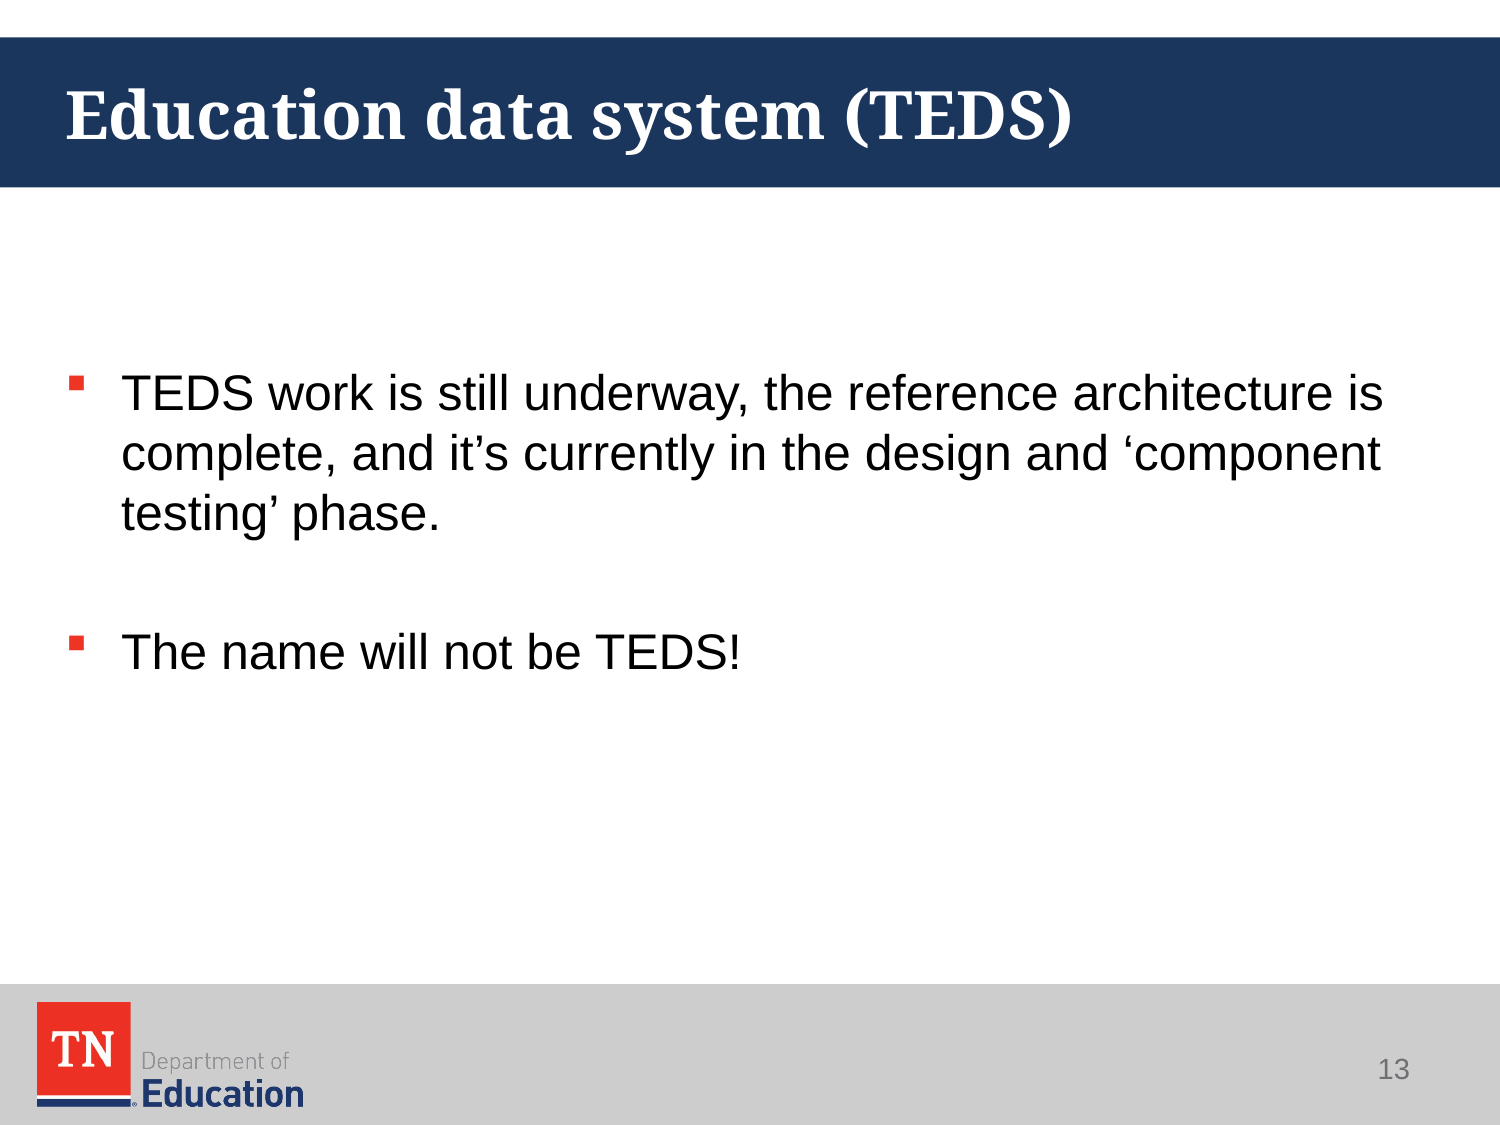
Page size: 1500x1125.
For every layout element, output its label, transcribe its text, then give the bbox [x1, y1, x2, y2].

slide_number 13 [1350, 1042, 1425, 1103]
list TEDS work is still underway, the reference architecture is complete, and it’s currently in the design and ‘component testing’ phase. The name will not be TEDS! [50, 212, 1425, 763]
picture [37, 1002, 303, 1107]
title Education data system (TEDS) [50, 37, 1413, 188]
